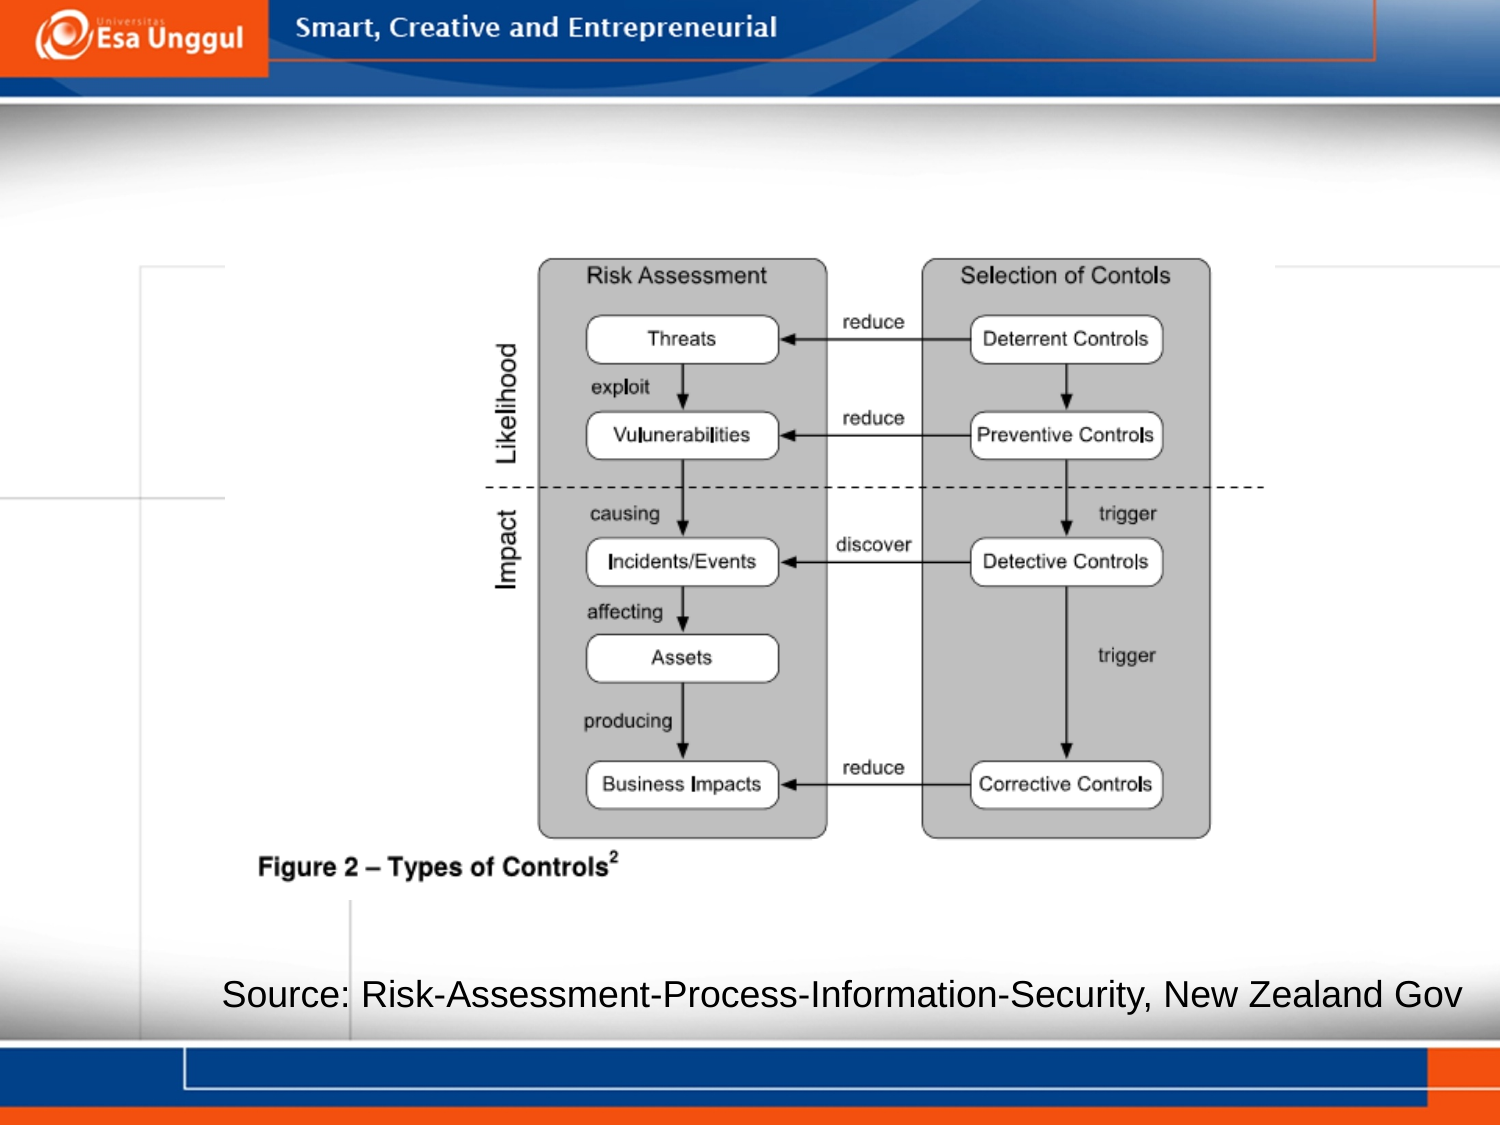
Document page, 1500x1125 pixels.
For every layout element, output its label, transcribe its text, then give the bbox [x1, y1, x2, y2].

picture [0, 0, 1500, 1125]
text_box Source: Risk-Assessment-Process-Information-Security, New Zealand Gov [206, 962, 1479, 1023]
